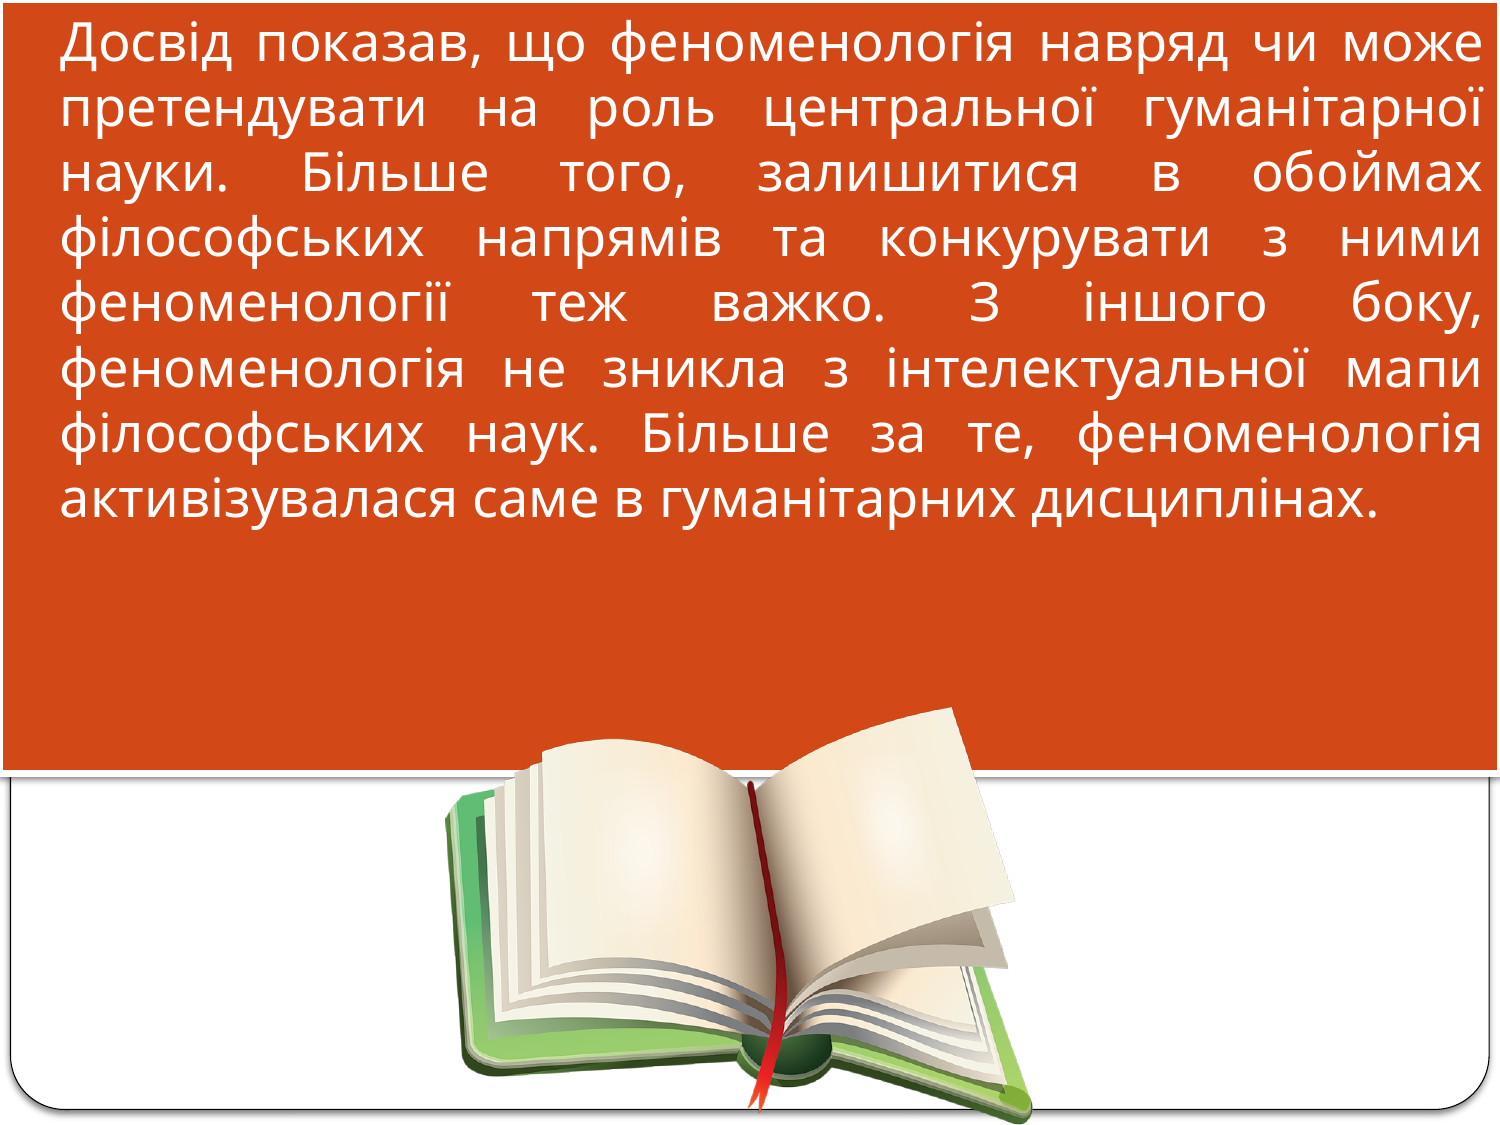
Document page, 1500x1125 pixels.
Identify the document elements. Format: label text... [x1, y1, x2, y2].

list Досвід показав, що феноменологія навряд чи може претендувати на роль центральної гуманітарної науки. Більше того, залишитися в обоймах філософських напрямів та конкурувати з ними феноменології теж важко. З іншого боку, феноменологія не зникла з інтелектуальної мапи філософських наук. Більше за те, феноменологія активізувалася саме в гуманітарних дисциплінах. [0, 0, 1500, 777]
picture [445, 707, 1037, 1125]
